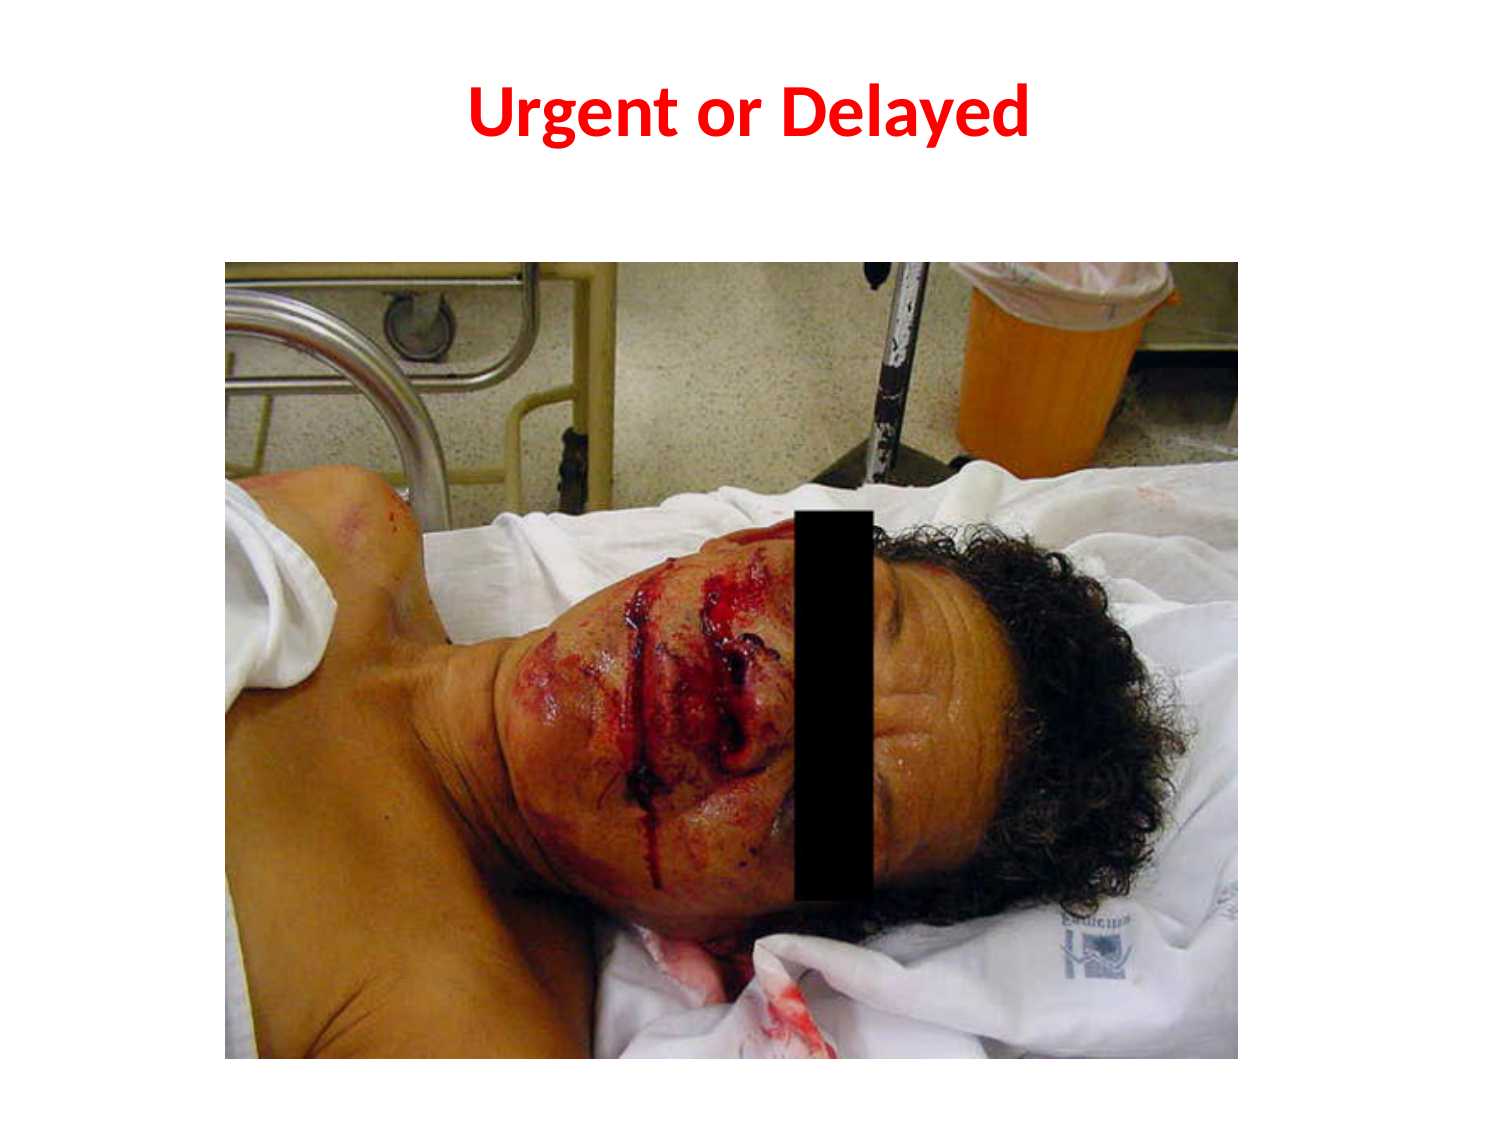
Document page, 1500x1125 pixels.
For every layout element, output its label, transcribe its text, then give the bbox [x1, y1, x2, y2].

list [224, 262, 1238, 1060]
title Urgent or Delayed [0, 0, 1500, 213]
